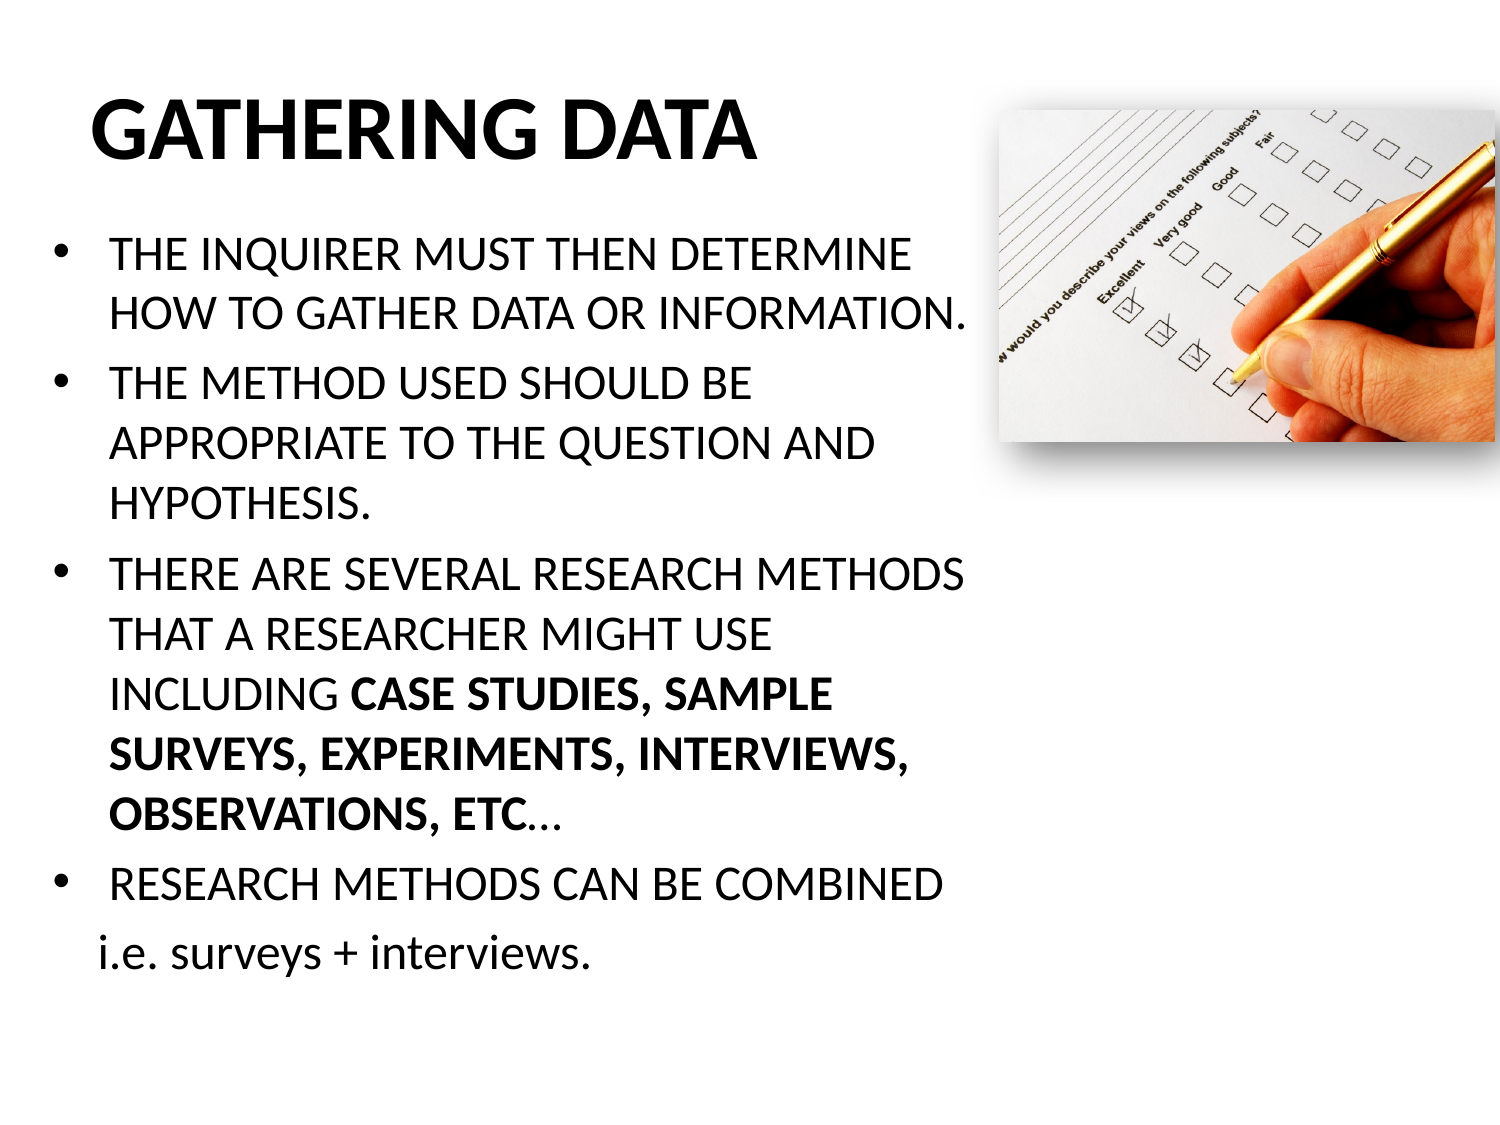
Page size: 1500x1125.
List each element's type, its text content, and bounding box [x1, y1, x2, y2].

list THE INQUIRER MUST THEN DETERMINE HOW TO GATHER DATA OR INFORMATION. THE METHOD USED SHOULD BE APPROPRIATE TO THE QUESTION AND HYPOTHESIS. THERE ARE SEVERAL RESEARCH METHODS THAT A RESEARCHER MIGHT USE INCLUDING CASE STUDIES, SAMPLE SURVEYS, EXPERIMENTS, INTERVIEWS, OBSERVATIONS, ETC… RESEARCH METHODS CAN BE COMBINED i.e. surveys + interviews. [37, 212, 1000, 1075]
title GATHERING DATA [75, 45, 1425, 200]
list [999, 110, 1495, 442]
